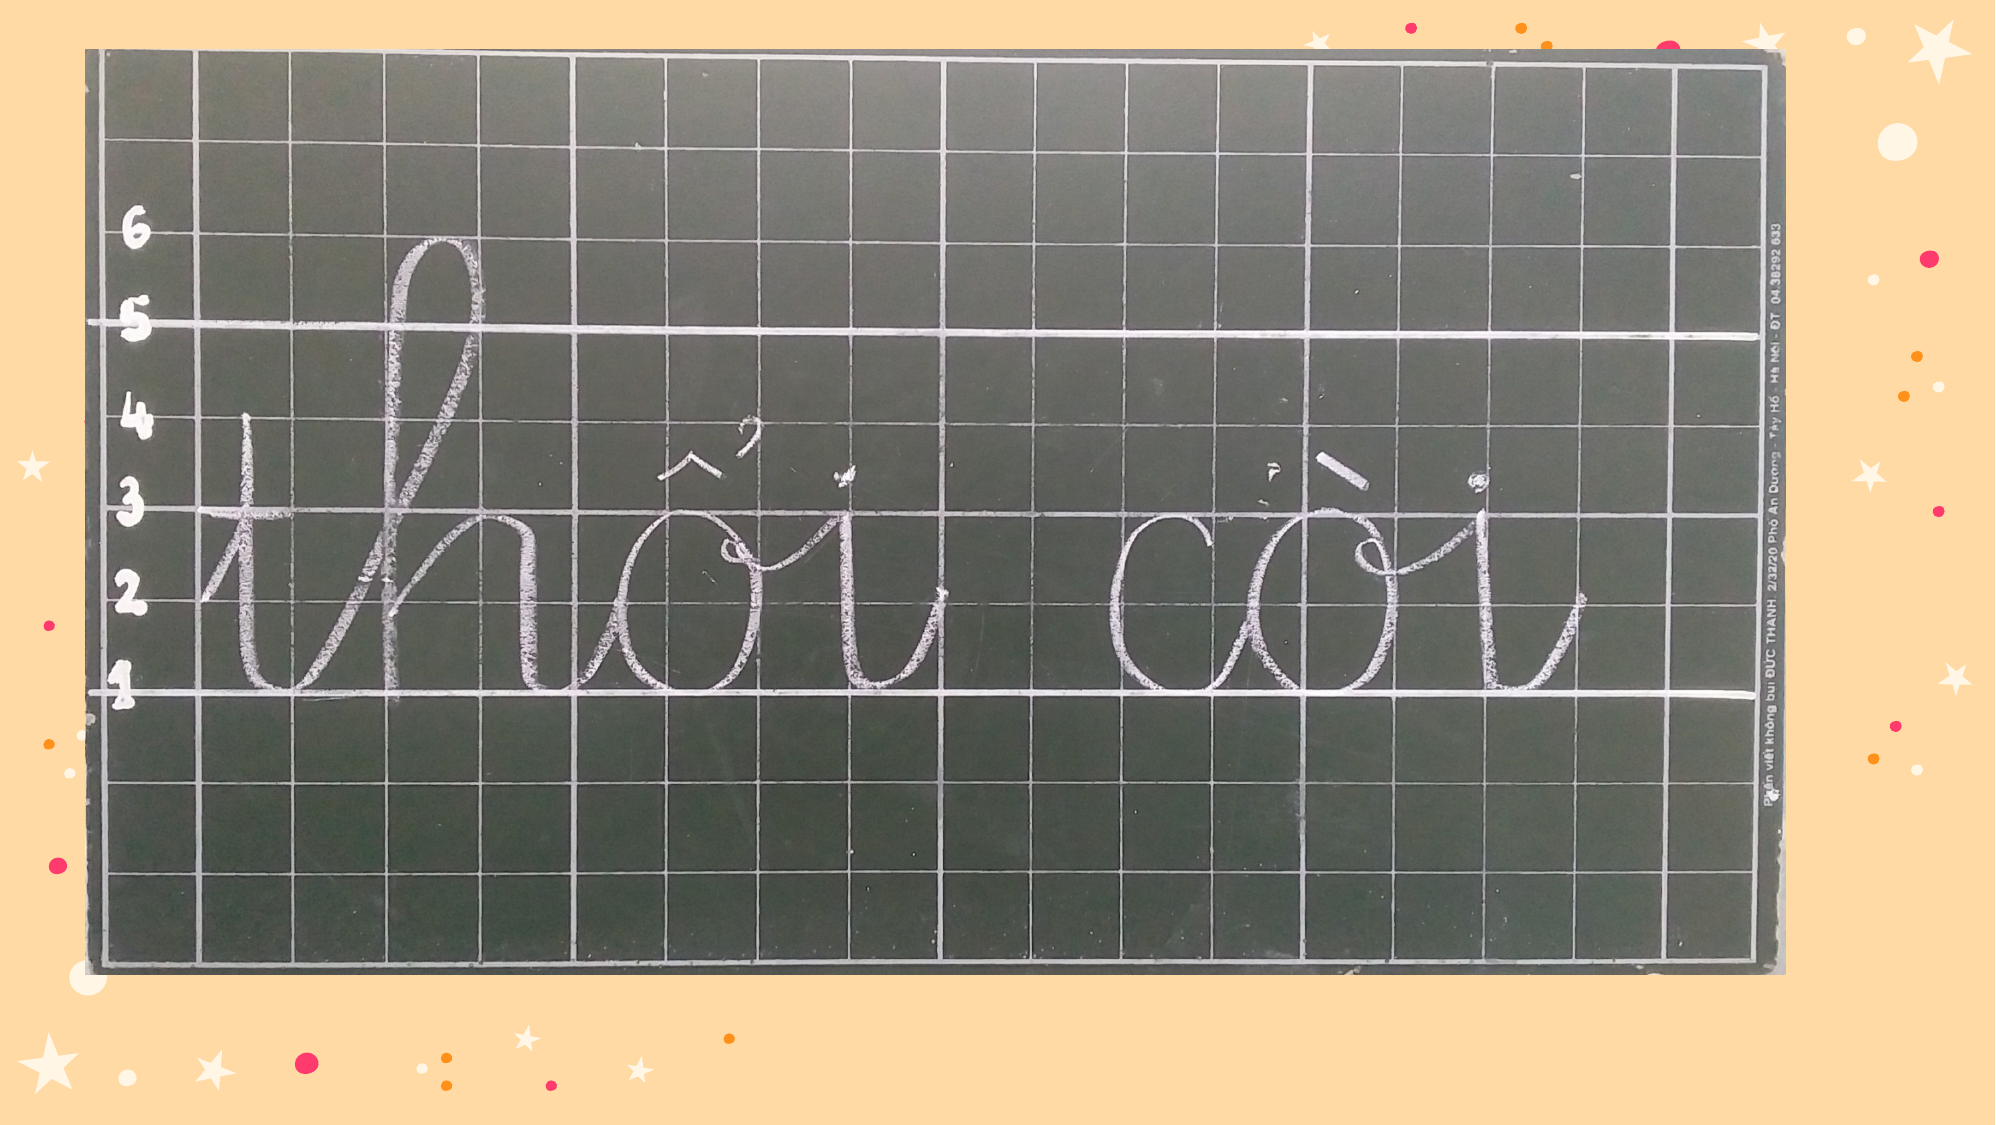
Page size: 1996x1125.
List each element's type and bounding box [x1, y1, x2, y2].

picture [84, 49, 1786, 976]
